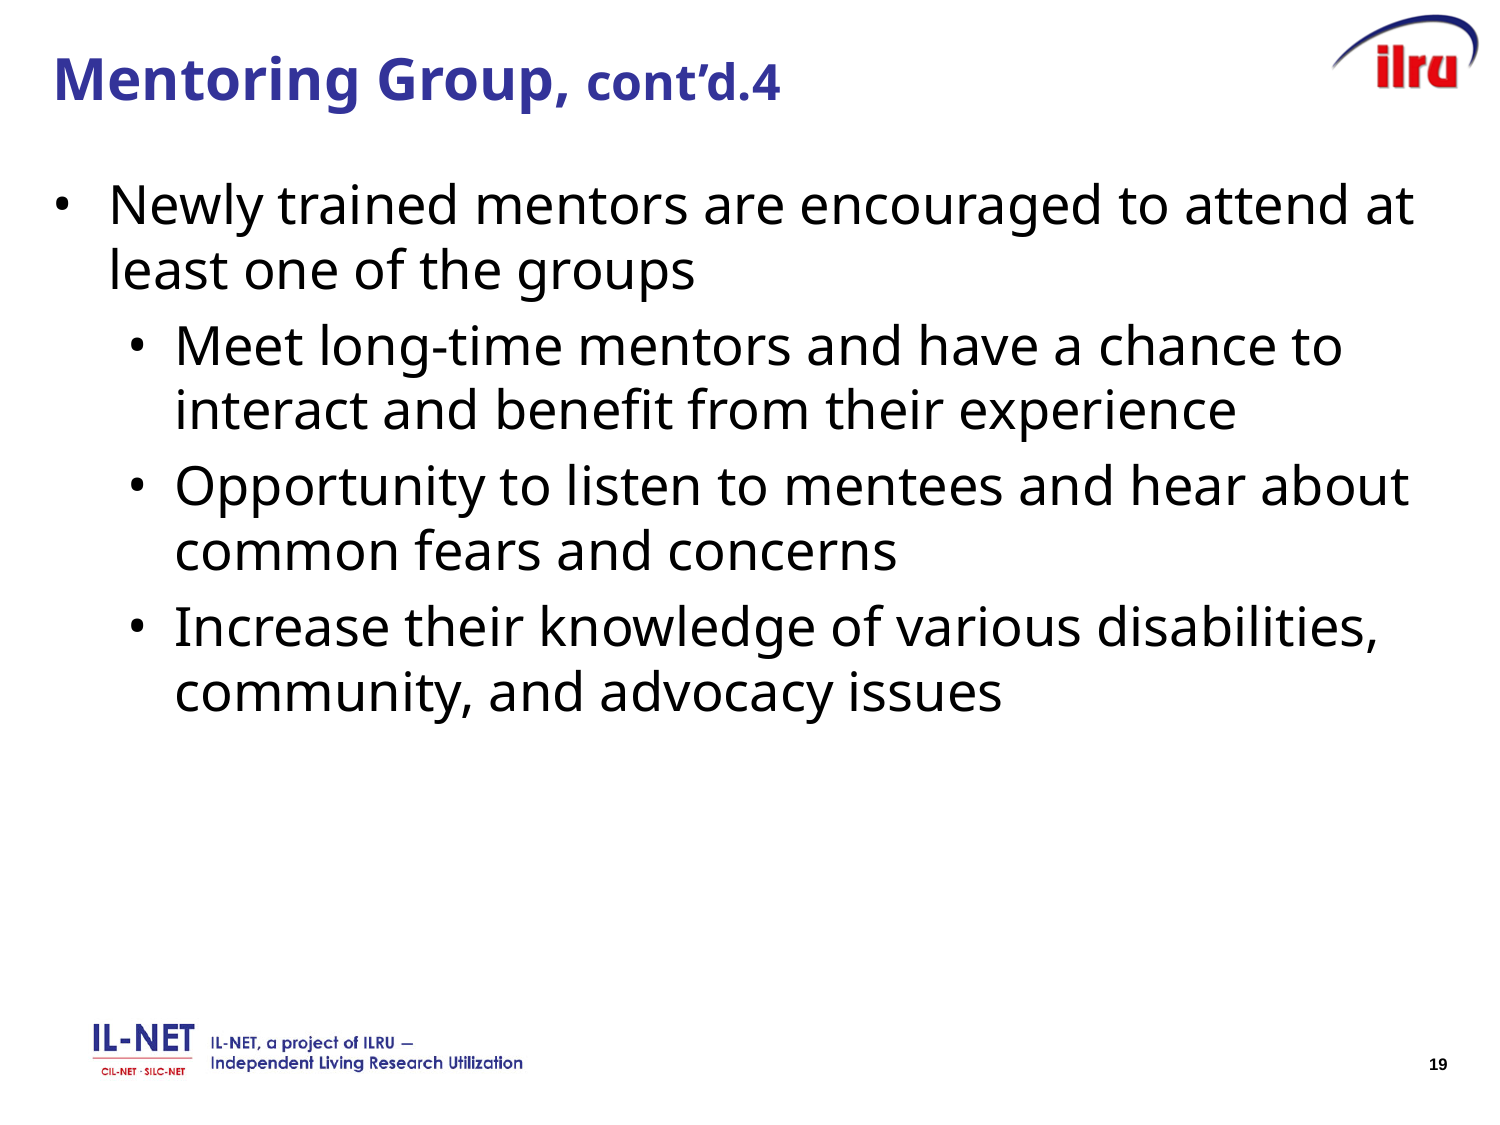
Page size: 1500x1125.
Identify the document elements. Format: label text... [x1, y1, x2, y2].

picture [1330, 12, 1494, 90]
picture [75, 1005, 540, 1092]
list Newly trained mentors are encouraged to attend at least one of the groups Meet long-time mentors and have a chance to interact and benefit from their experience Opportunity to listen to mentees and hear about common fears and concerns Increase their knowledge of various disabilities, community, and advocacy issues [37, 162, 1475, 1000]
title Mentoring Group, cont’d.4 [37, 12, 1300, 143]
